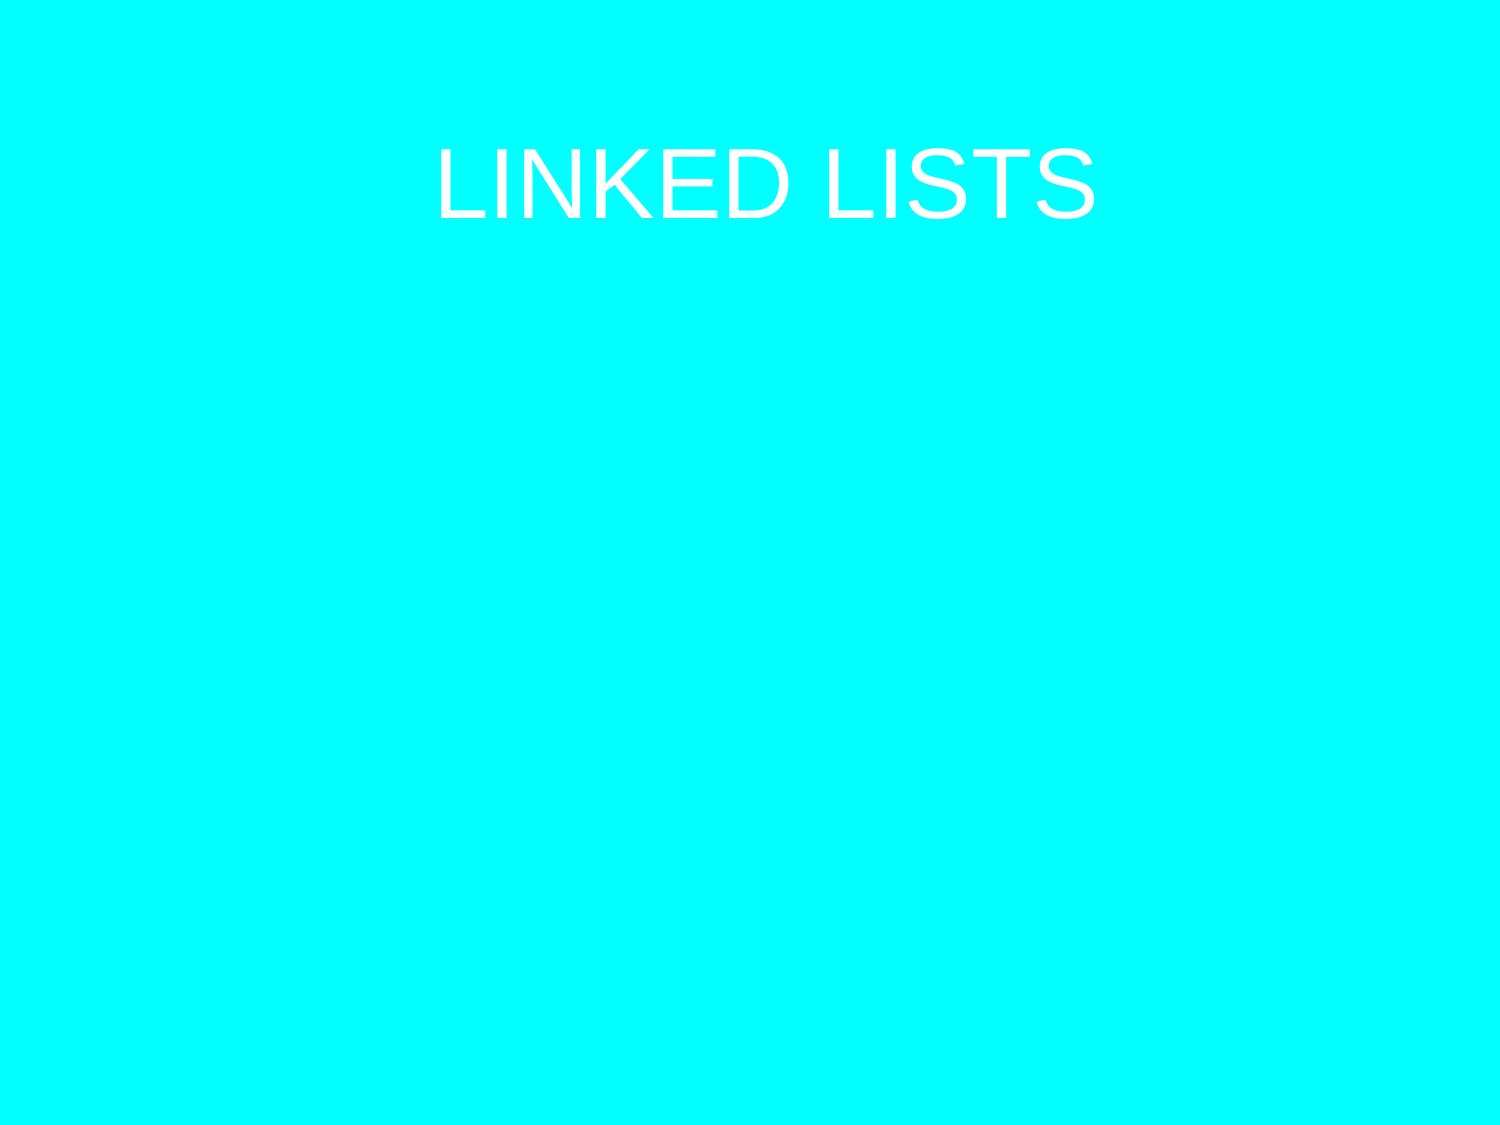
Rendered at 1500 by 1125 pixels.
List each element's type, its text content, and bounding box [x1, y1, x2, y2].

text_box LINKED LISTS [187, 56, 1346, 300]
